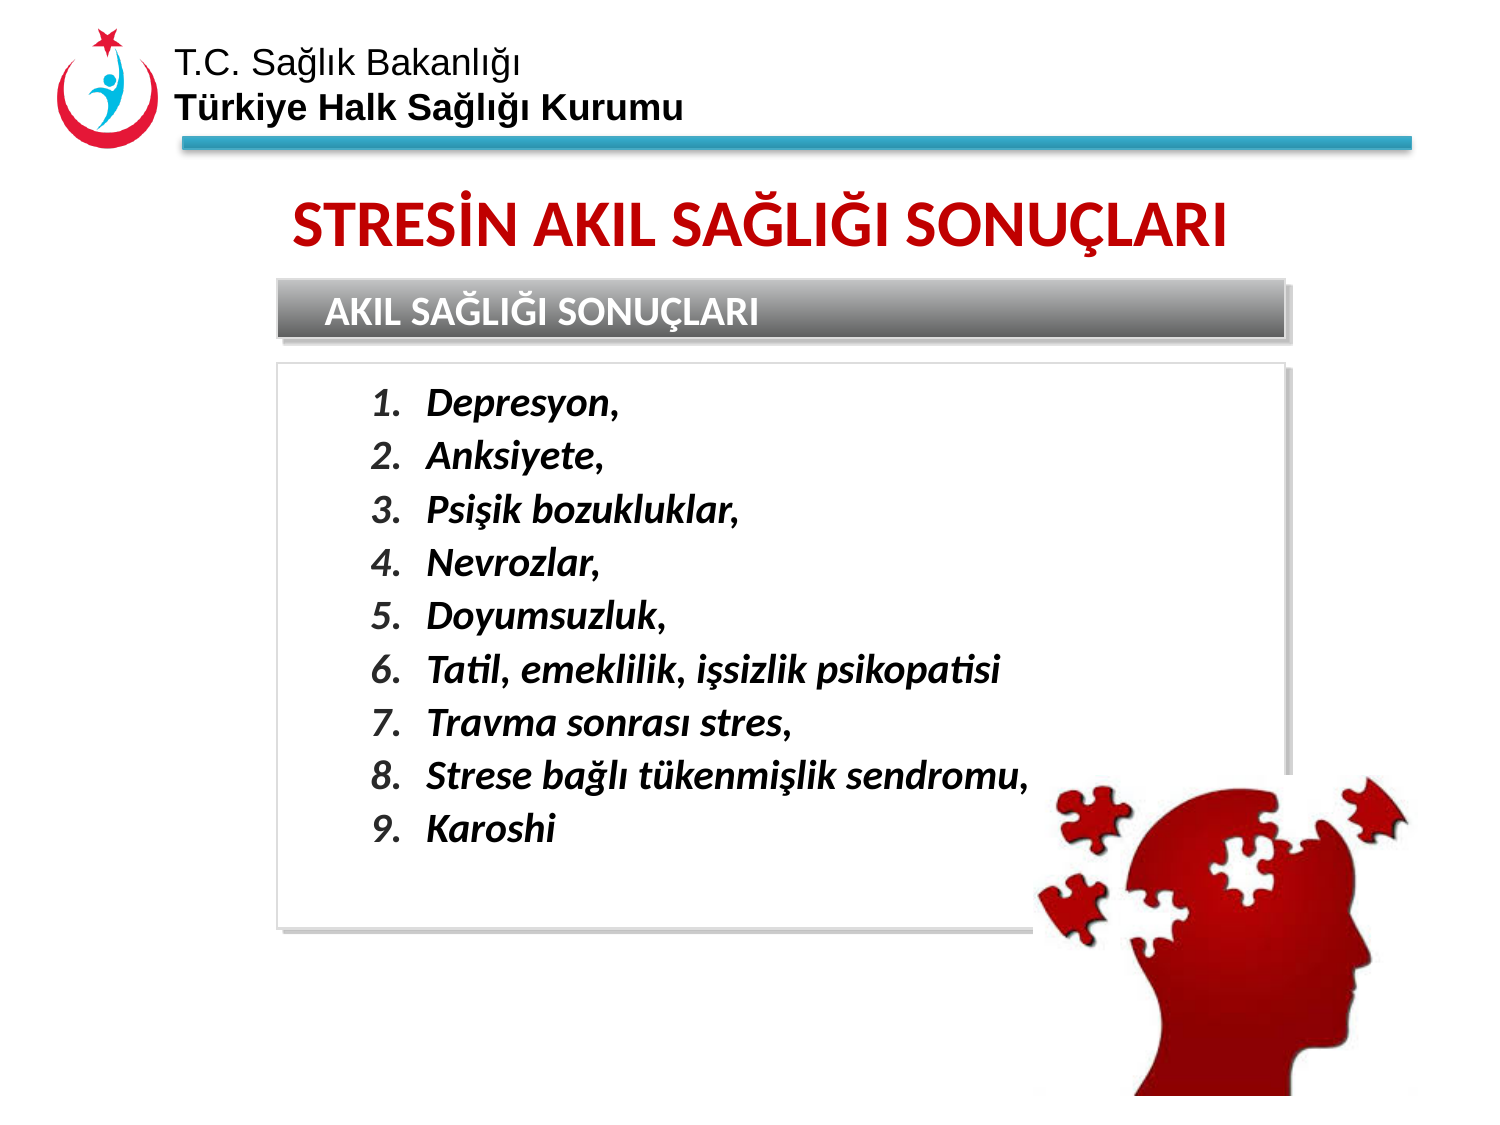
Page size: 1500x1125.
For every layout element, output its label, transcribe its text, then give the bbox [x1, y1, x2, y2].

picture [43, 23, 175, 161]
picture [1033, 774, 1419, 1096]
text_box AKIL SAĞLIĞI SONUÇLARI [277, 278, 1286, 339]
text_box Depresyon, Anksiyete, Psişik bozukluklar, Nevrozlar, Doyumsuzluk, Tatil, emeklilik, işsizlik psikopatisi Travma sonrası stres, Strese bağlı tükenmişlik sendromu, Karoshi [277, 362, 1286, 929]
text_box STRESİN AKIL SAĞLIĞI SONUÇLARI [277, 172, 1282, 268]
